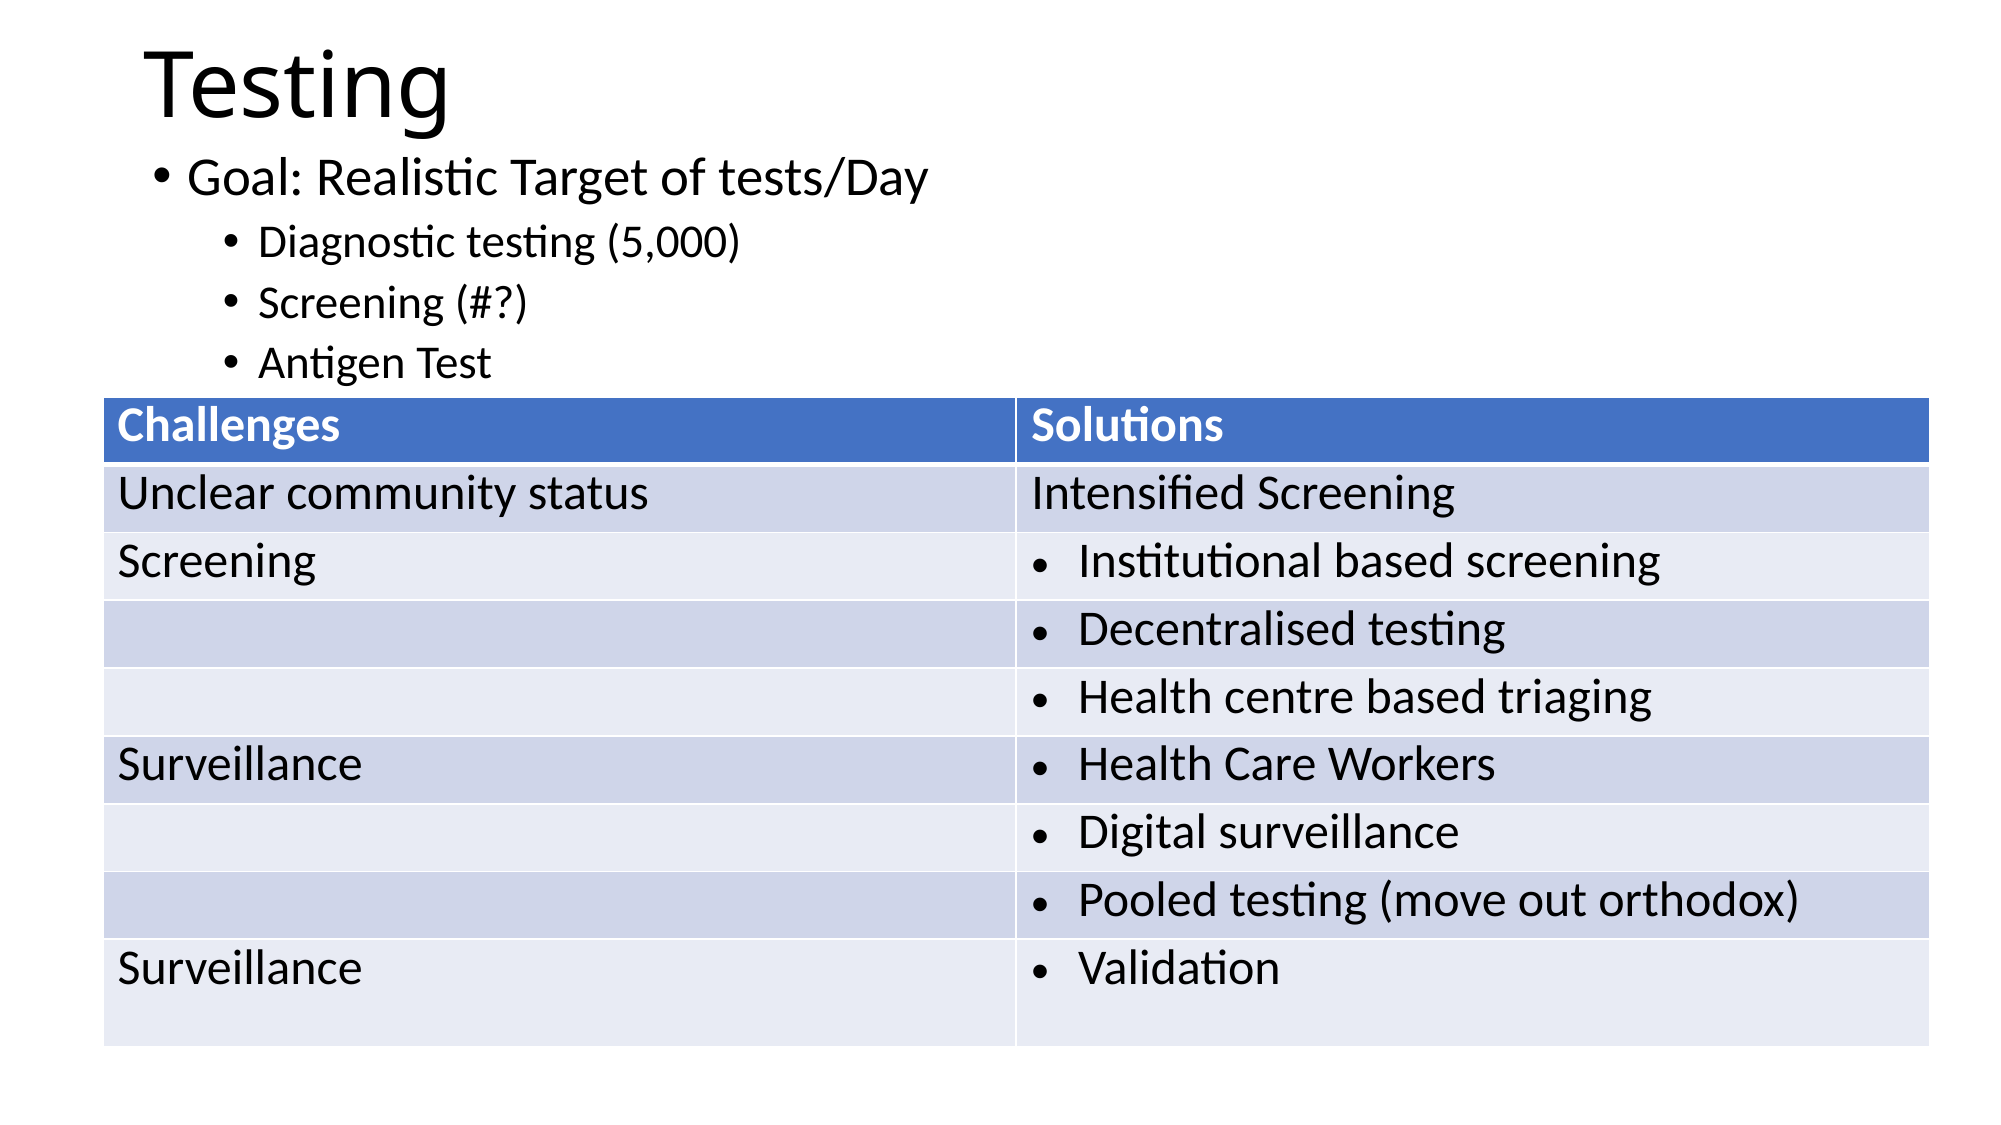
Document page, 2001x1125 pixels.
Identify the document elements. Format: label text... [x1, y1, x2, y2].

table_cell Health Care Workers [1017, 737, 1929, 803]
table_cell Decentralised testing [1017, 601, 1929, 667]
table_cell Validation [1017, 940, 1929, 1046]
table_cell [104, 669, 1015, 735]
text_box Goal: Realistic Target of tests/Day Diagnostic testing (5,000) Screening (#?) Antigen Test [137, 141, 1863, 396]
title Testing [128, 10, 1854, 165]
table_cell [104, 872, 1015, 938]
table_cell Intensified Screening [1017, 467, 1929, 532]
table_cell [104, 805, 1015, 871]
table_cell Digital surveillance [1017, 805, 1929, 871]
table_header Solutions [1017, 398, 1929, 462]
table_cell Surveillance [104, 737, 1015, 803]
table_cell Unclear community status [104, 467, 1015, 532]
table_header Challenges [104, 398, 1015, 462]
table_cell Surveillance [104, 940, 1015, 1046]
table_cell Health centre based triaging [1017, 669, 1929, 735]
table_cell [104, 601, 1015, 667]
table_cell Institutional based screening [1017, 533, 1929, 599]
table_cell Screening [104, 533, 1015, 599]
table_cell Pooled testing (move out orthodox) [1017, 872, 1929, 938]
